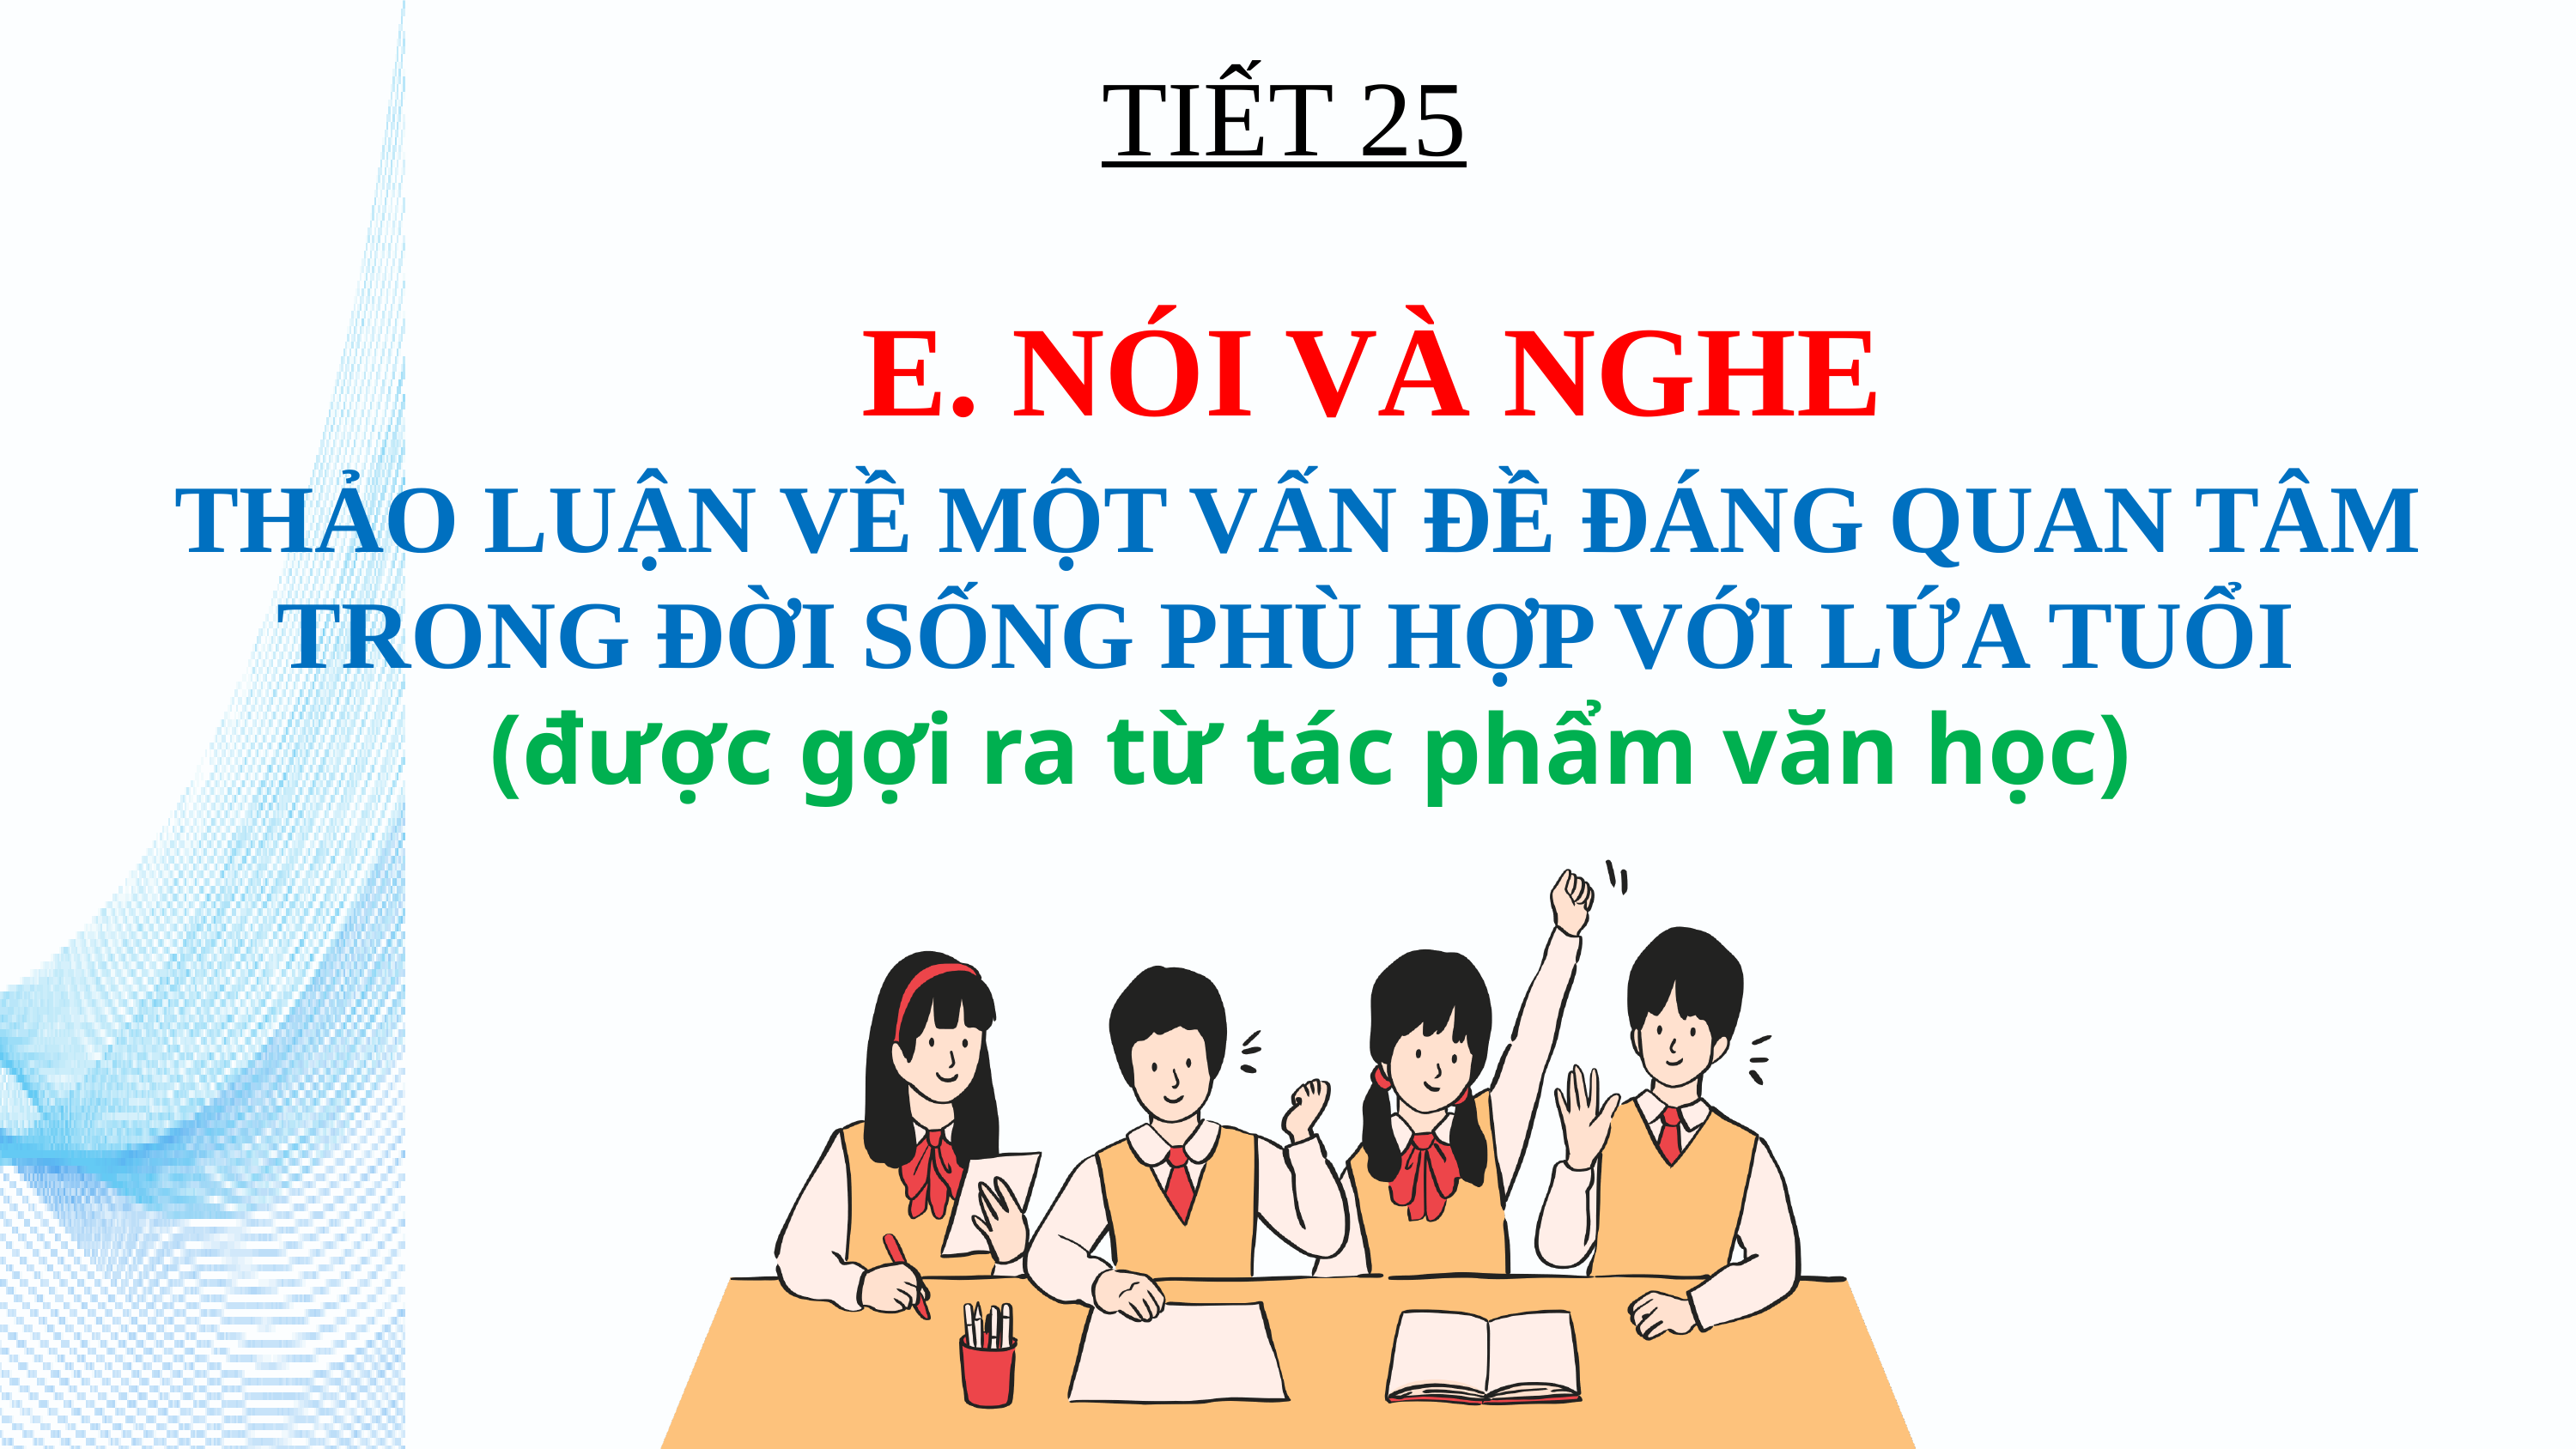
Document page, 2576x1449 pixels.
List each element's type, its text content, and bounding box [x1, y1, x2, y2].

text_box THẢO LUẬN VỀ MỘT VẤN ĐỀ ĐÁNG QUAN TÂM TRONG ĐỜI SỐNG PHÙ HỢP VỚI LỨA TUỔI (được gợi ra từ tác phẩm văn học) [96, 456, 2501, 804]
text_box [642, 858, 1934, 1449]
text_box [0, 0, 405, 1449]
text_box E. NÓI VÀ NGHE [676, 241, 2069, 442]
text_box TIẾT 25 [403, 48, 2166, 178]
